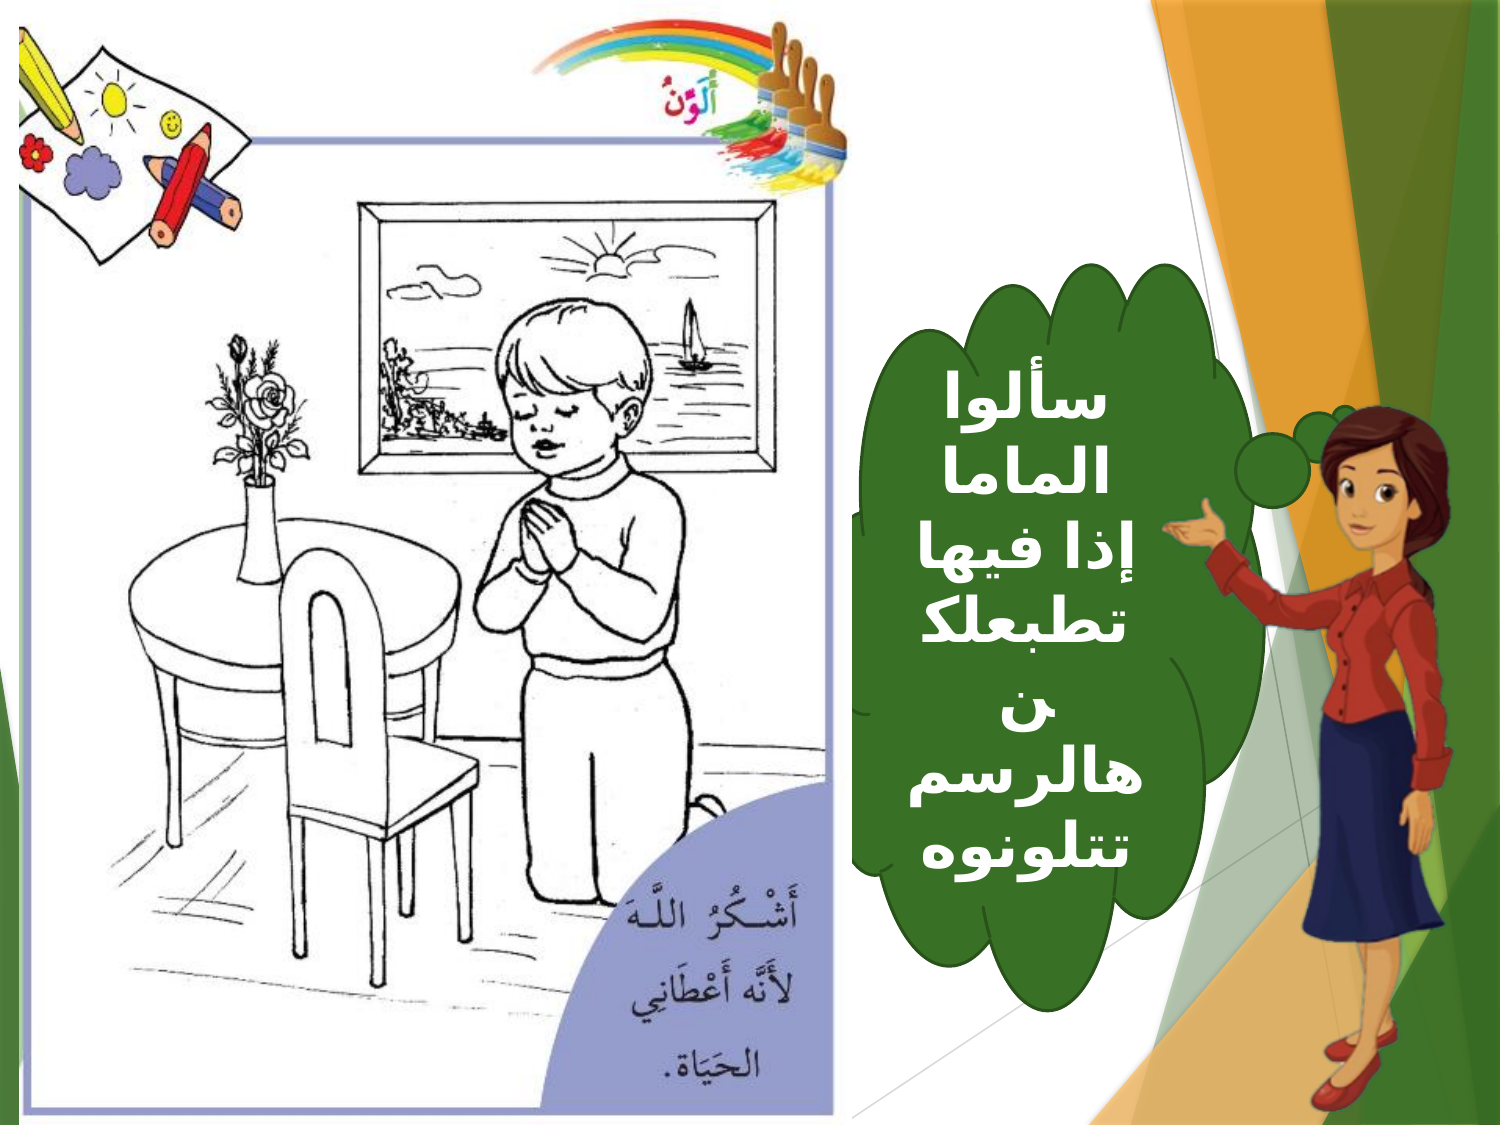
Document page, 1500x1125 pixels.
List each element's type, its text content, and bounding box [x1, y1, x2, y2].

picture [19, 0, 852, 1125]
text_box سألوا الماما إذا فيها تطبعلكن هالرسم تتلونوه [856, 263, 1218, 1013]
picture [1111, 360, 1500, 1125]
